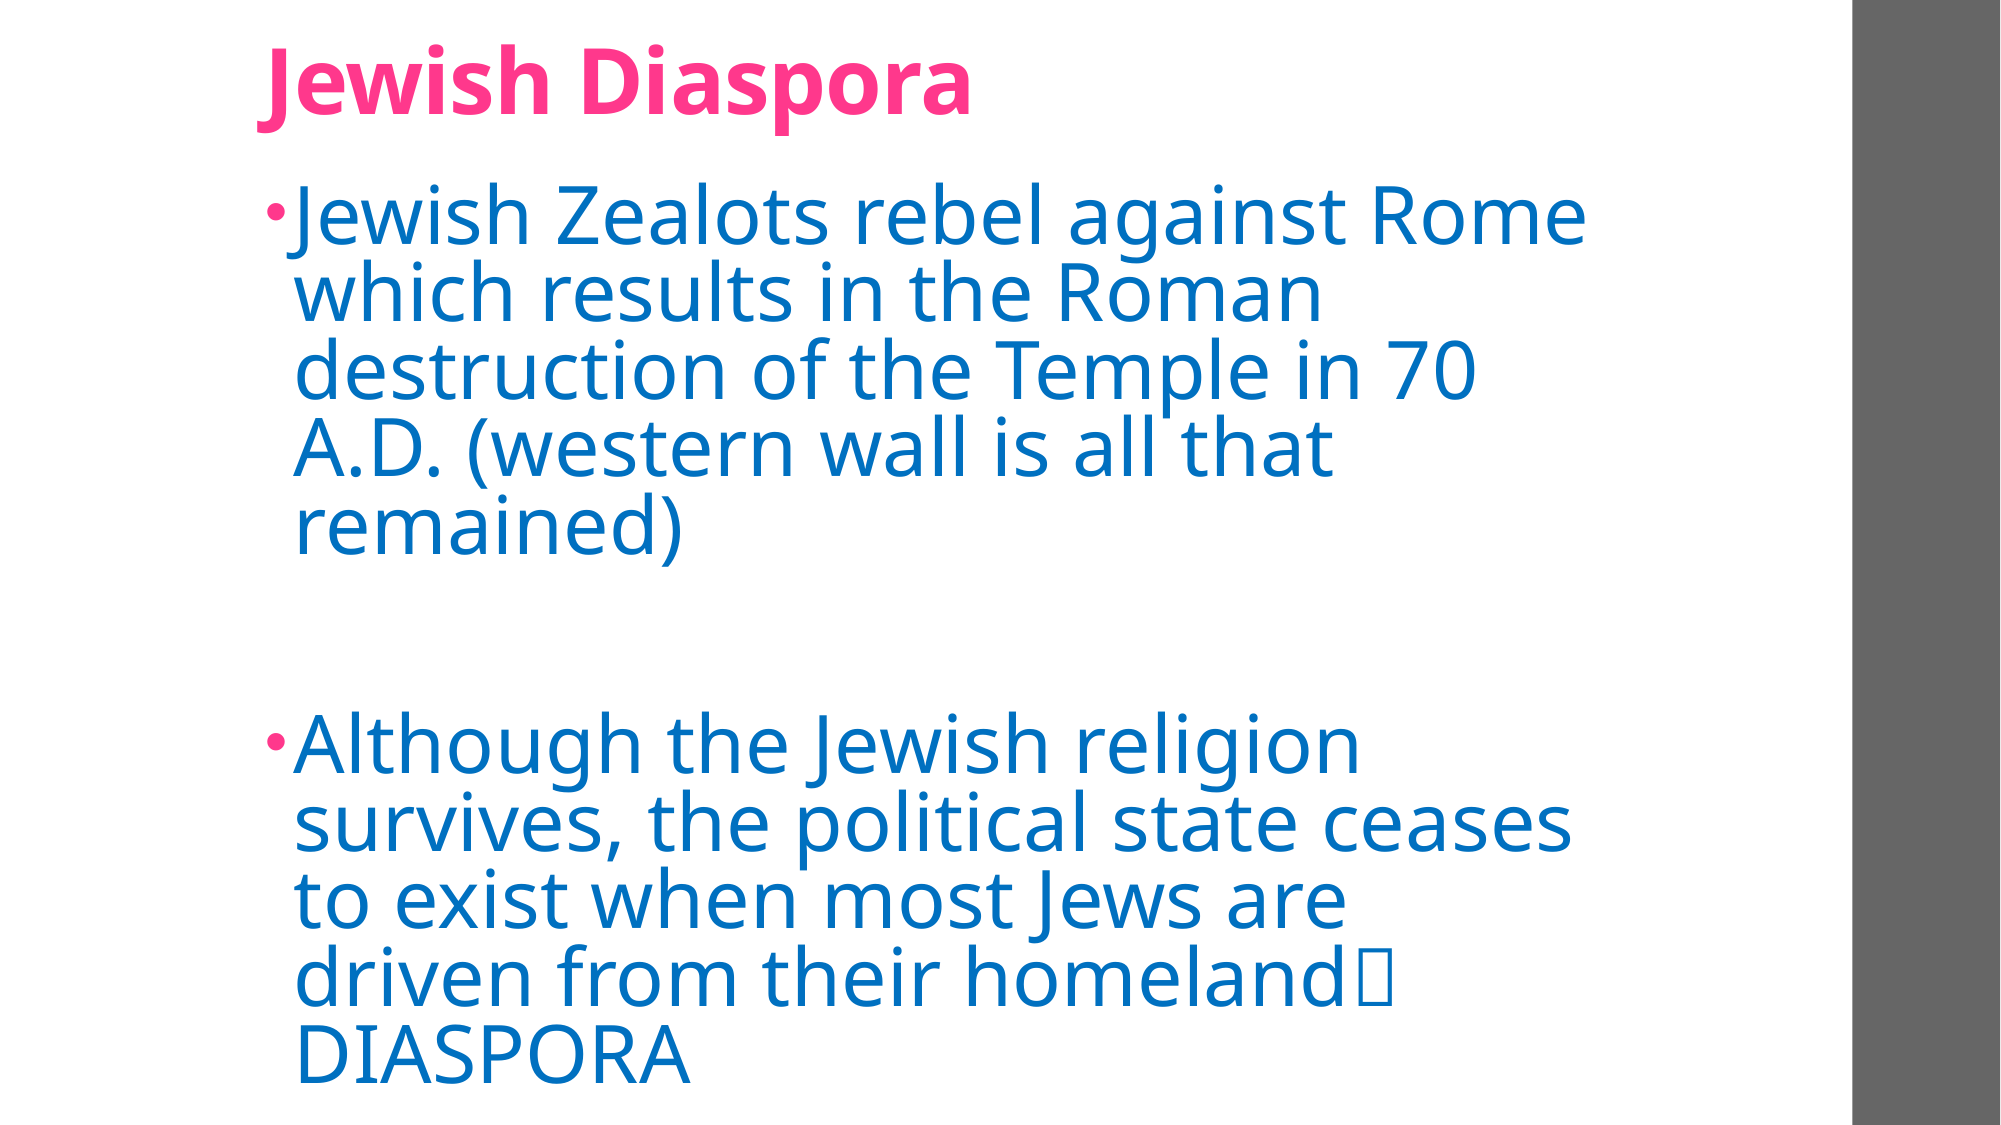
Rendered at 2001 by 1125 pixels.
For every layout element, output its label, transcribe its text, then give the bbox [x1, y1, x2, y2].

list Jewish Zealots rebel against Rome which results in the Roman destruction of the Temple in 70 A.D. (western wall is all that remained) Although the Jewish religion survives, the political state ceases to exist when most Jews are driven from their homeland DIASPORA [249, 174, 1625, 1113]
title Jewish Diaspora [249, 0, 1000, 143]
